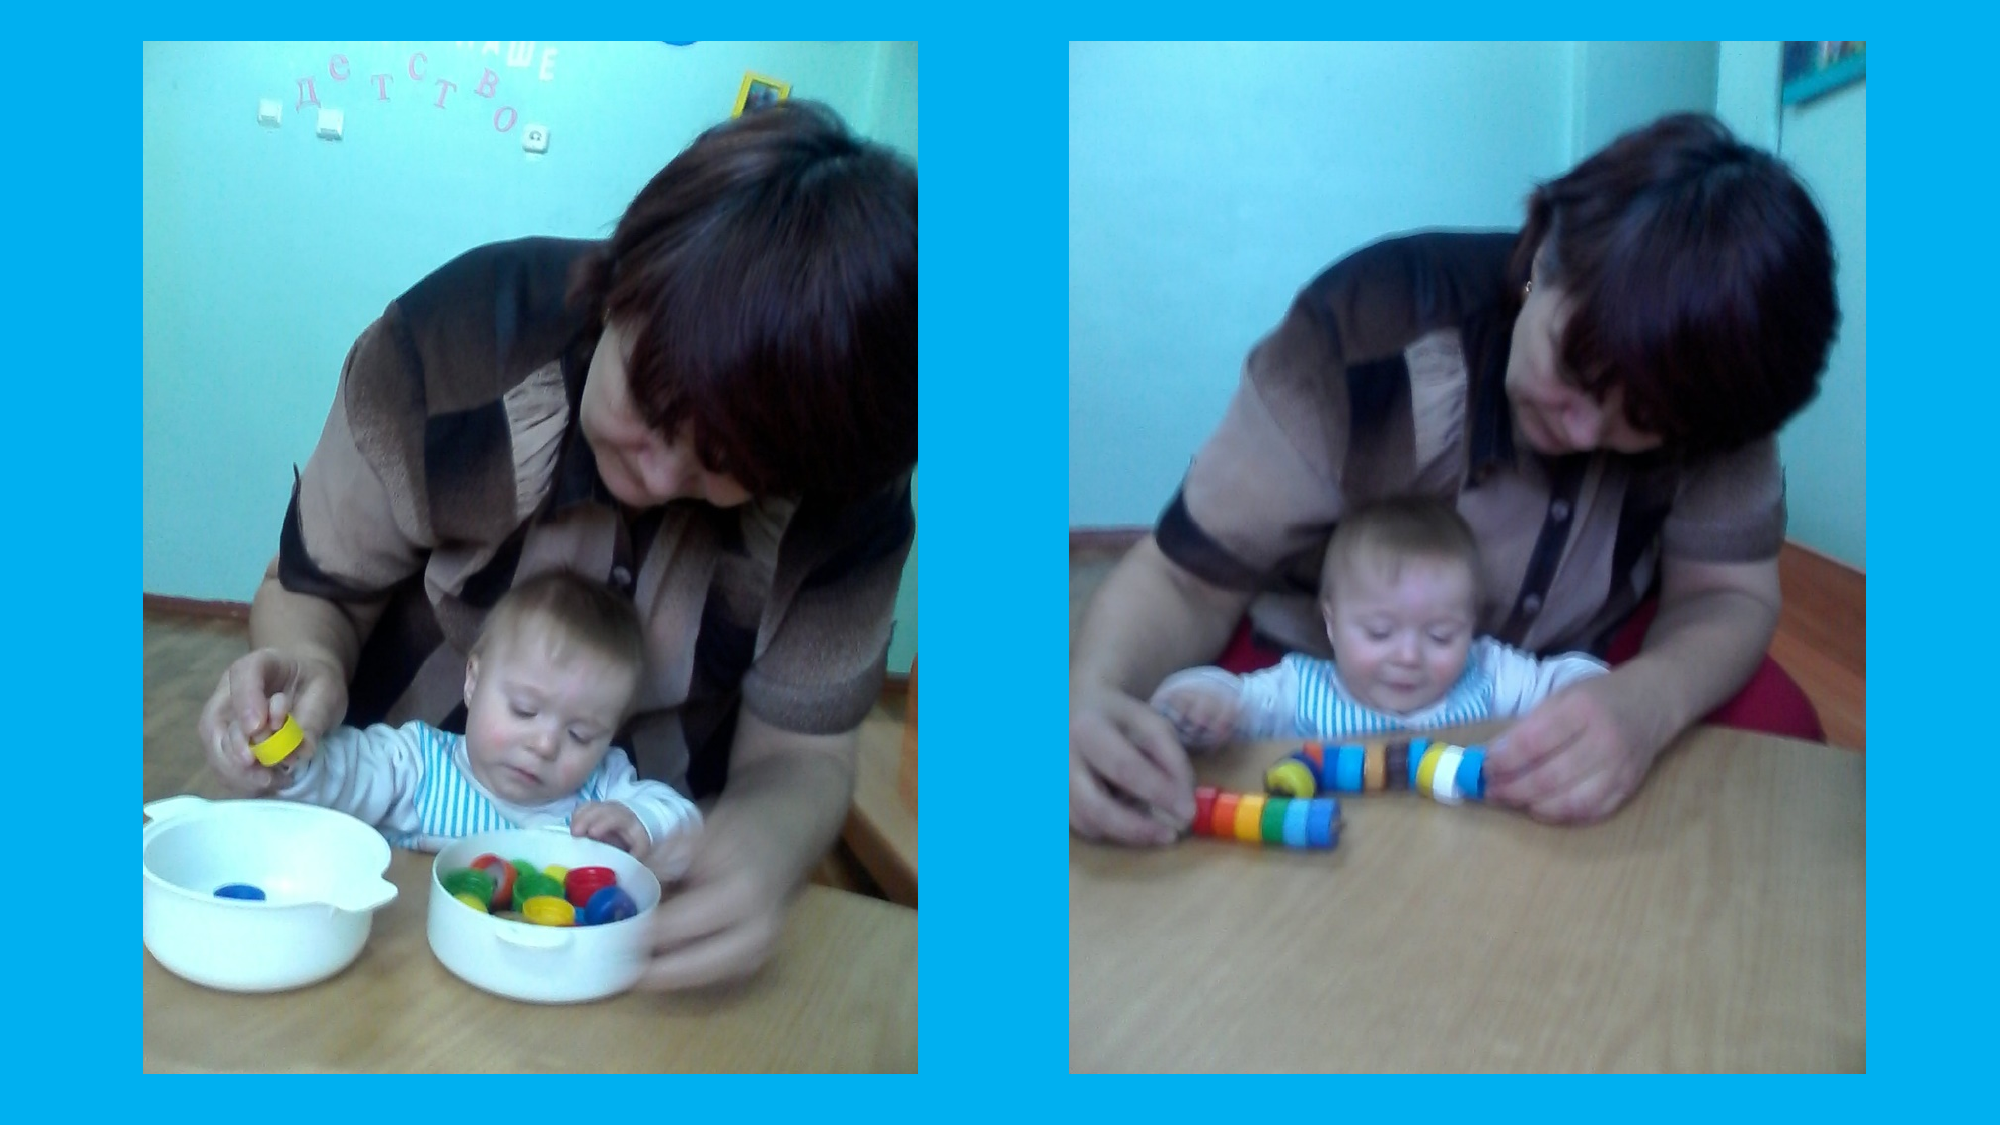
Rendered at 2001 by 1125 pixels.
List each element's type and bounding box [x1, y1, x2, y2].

list [1069, 41, 1866, 1074]
list [143, 41, 918, 1074]
